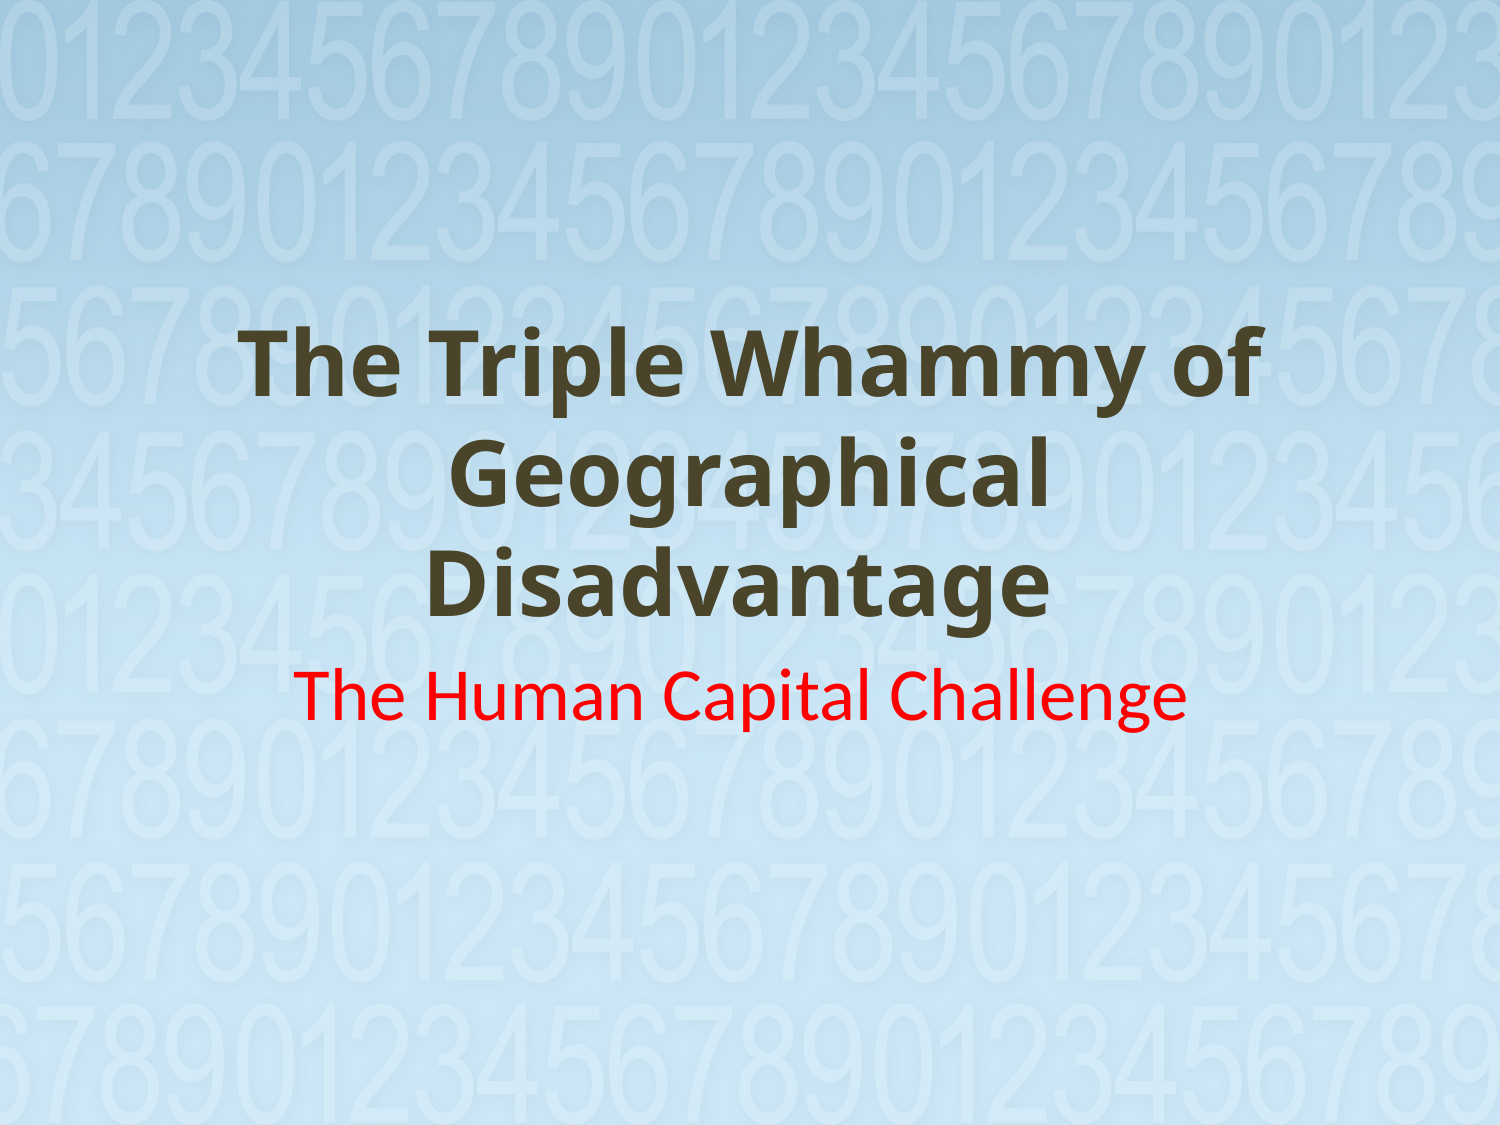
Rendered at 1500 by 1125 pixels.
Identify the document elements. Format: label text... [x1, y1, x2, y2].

picture [0, 0, 1500, 1125]
subtitle The Human Capital Challenge [225, 637, 1275, 925]
title The Triple Whammy of Geographical Disadvantage [112, 349, 1388, 591]
